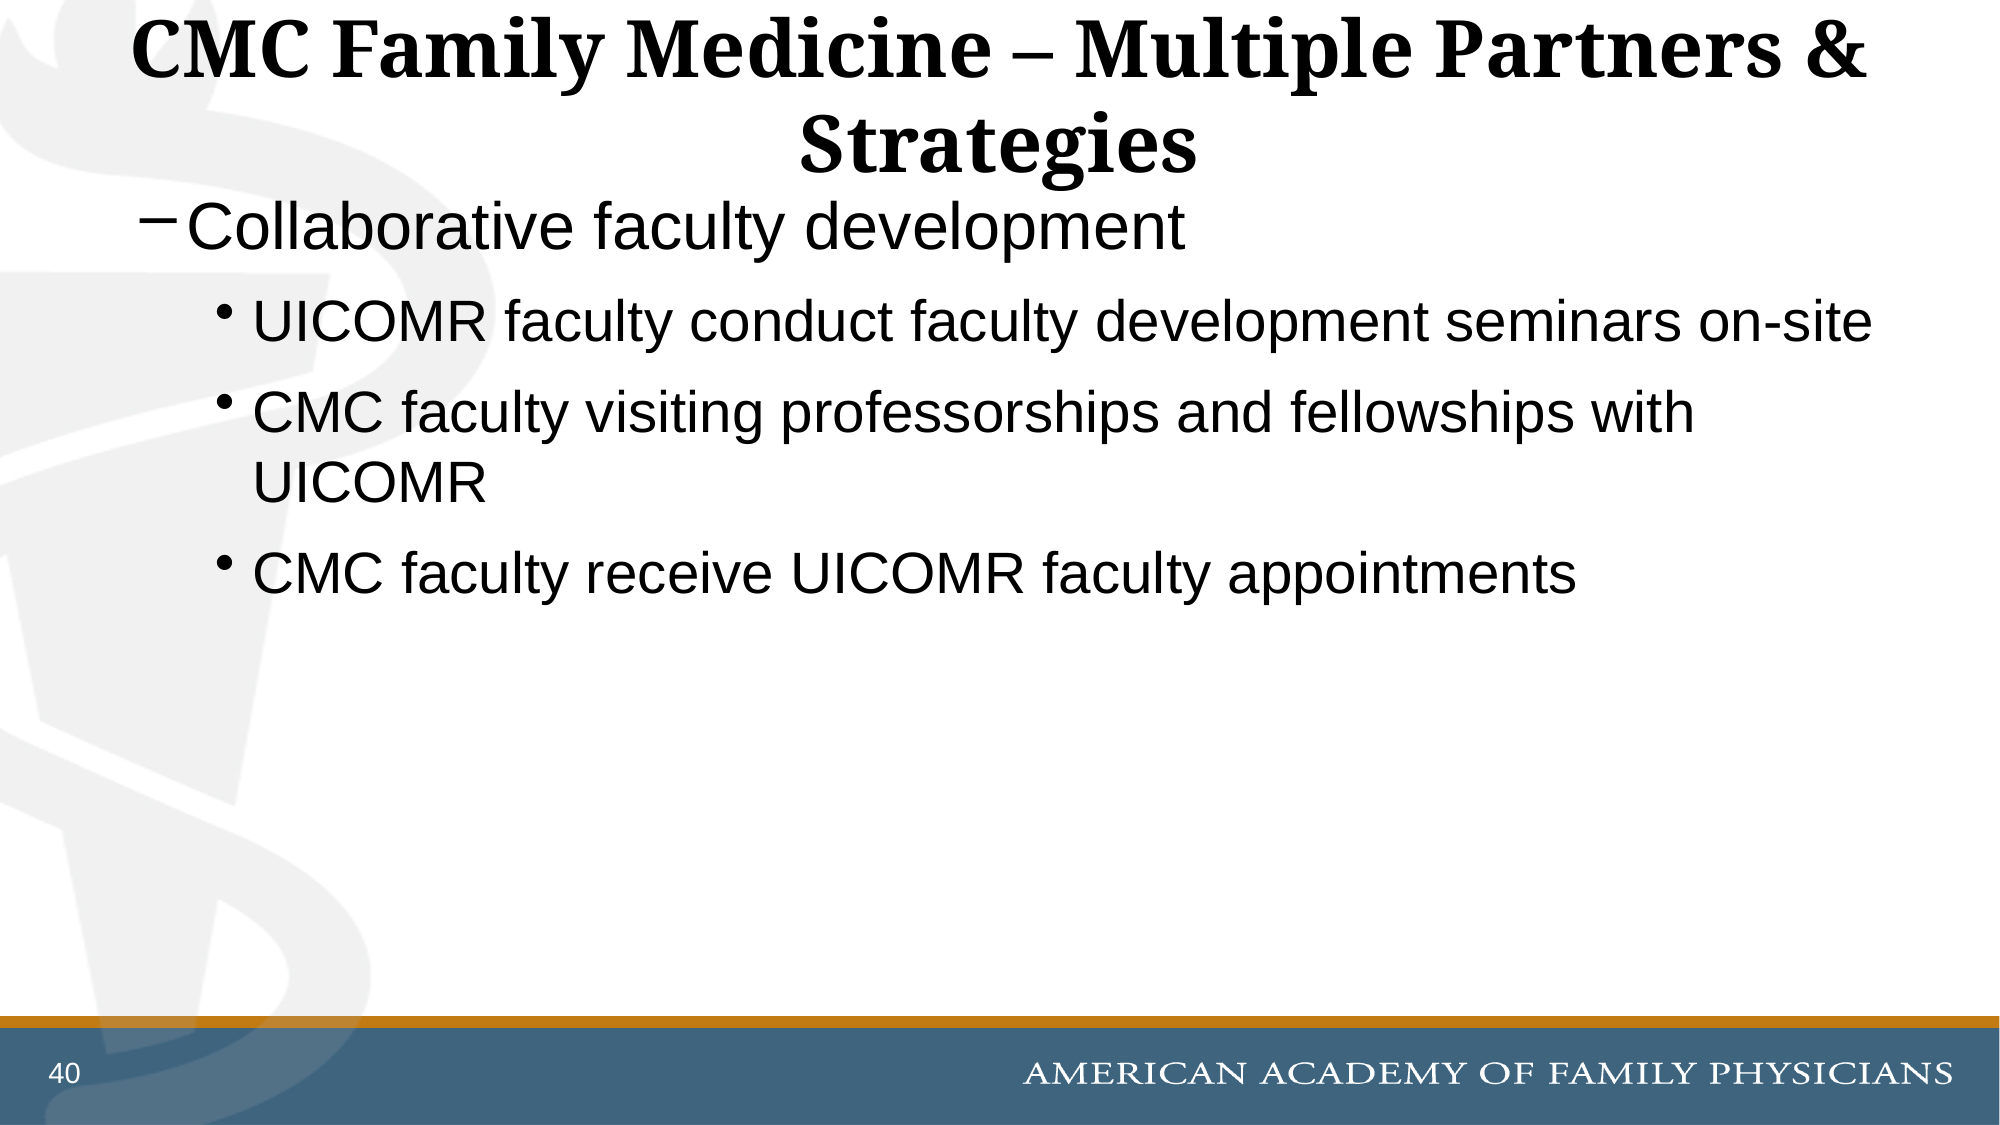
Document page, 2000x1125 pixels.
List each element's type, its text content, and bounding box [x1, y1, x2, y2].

list Collaborative faculty development UICOMR faculty conduct faculty development seminars on-site CMC faculty visiting professorships and fellowships with UICOMR CMC faculty receive UICOMR faculty appointments [49, 174, 1963, 1000]
slide_number 40 [33, 1046, 150, 1125]
title CMC Family Medicine – Multiple Partners & Strategies [5, 0, 1994, 188]
picture [0, 0, 2000, 1125]
